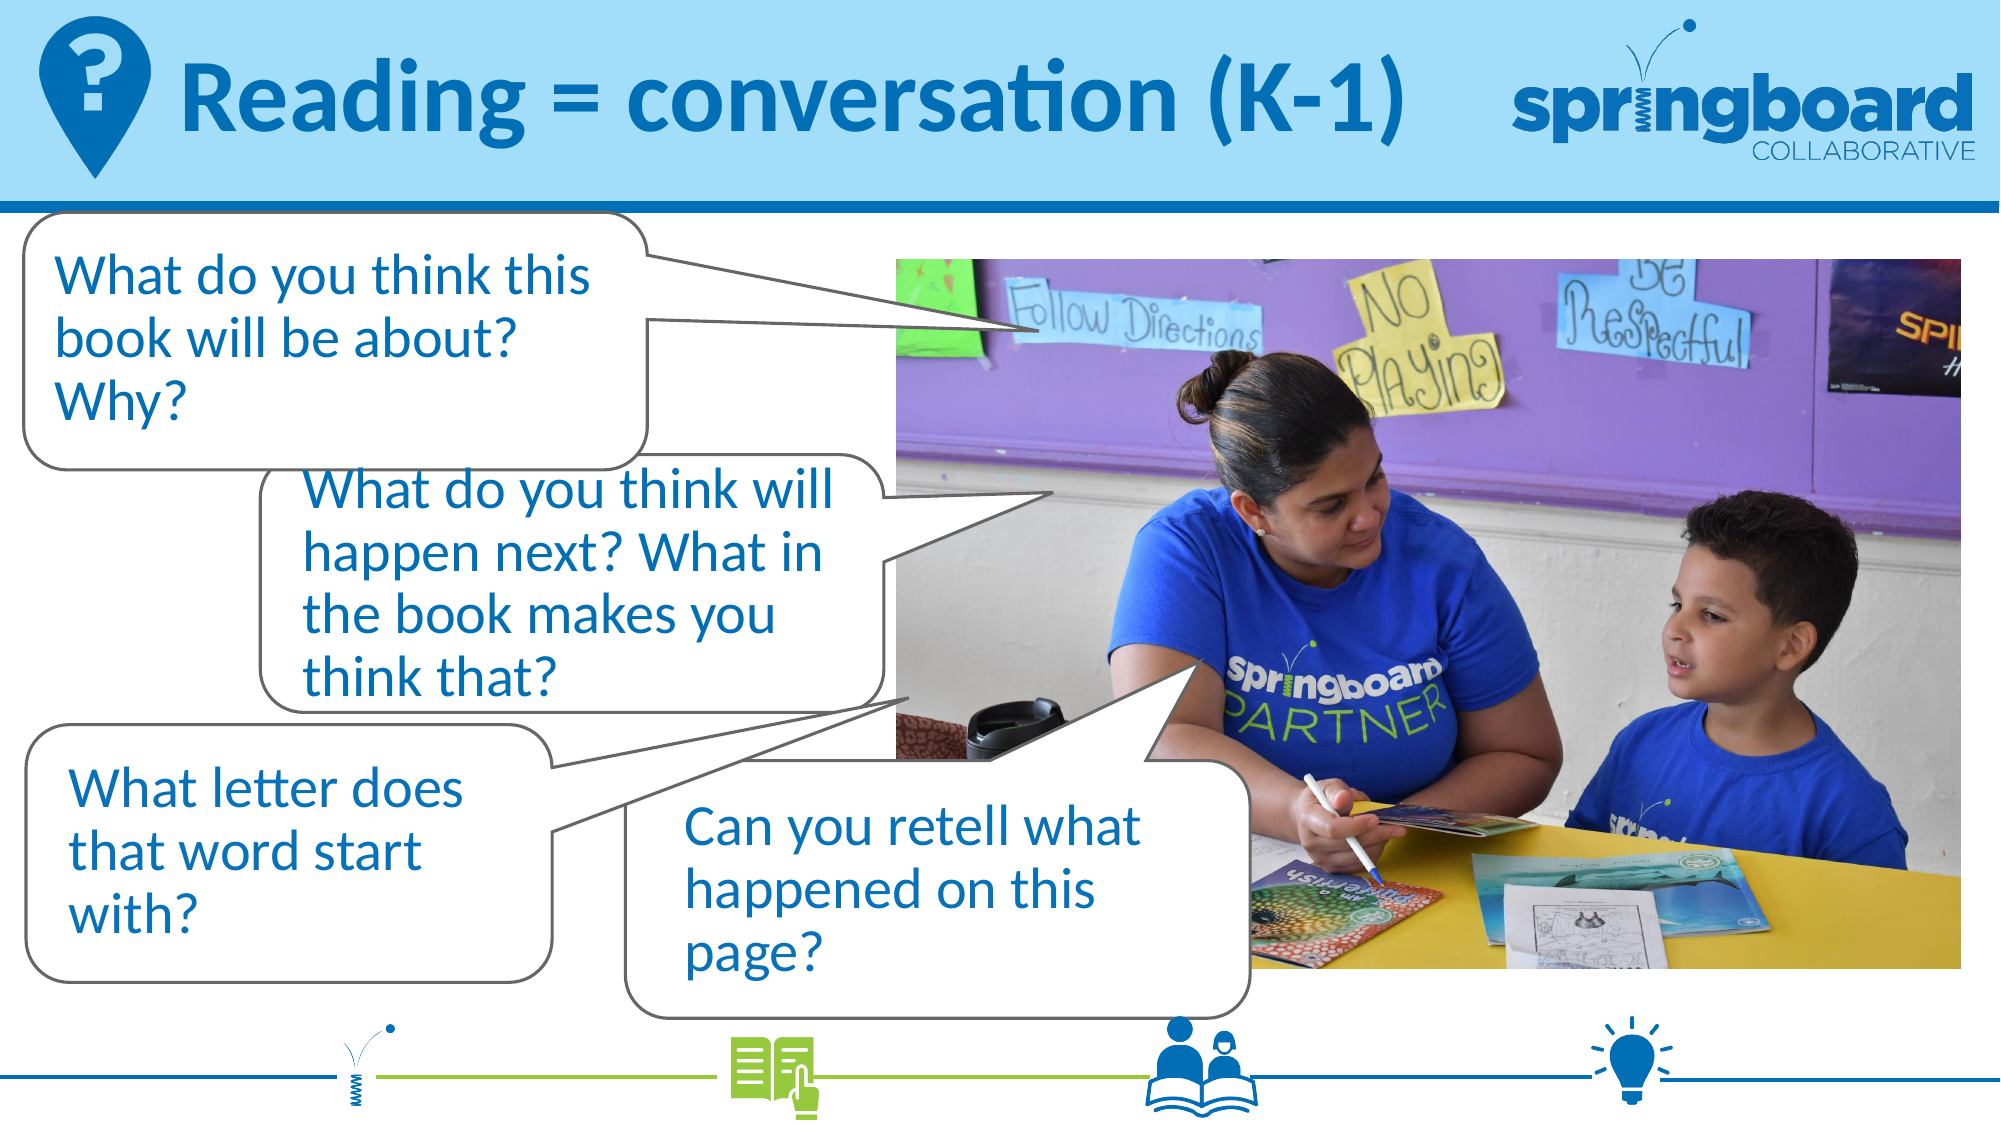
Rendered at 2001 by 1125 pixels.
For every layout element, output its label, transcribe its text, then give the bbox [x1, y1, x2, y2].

title Reading = conversation (K-1) [134, 0, 2000, 196]
list Can you retell what happened on this page? [668, 775, 1211, 1004]
picture [731, 1037, 819, 1120]
picture [1145, 1016, 1258, 1118]
list What do you think this book will be about? Why? [39, 237, 612, 440]
list What do you think will happen next? What in the book makes you think that? [286, 482, 859, 686]
picture [896, 259, 1961, 969]
picture [343, 1024, 395, 1106]
picture [39, 13, 152, 180]
picture [1591, 1016, 1673, 1105]
list What letter does that word start with? [52, 737, 526, 966]
